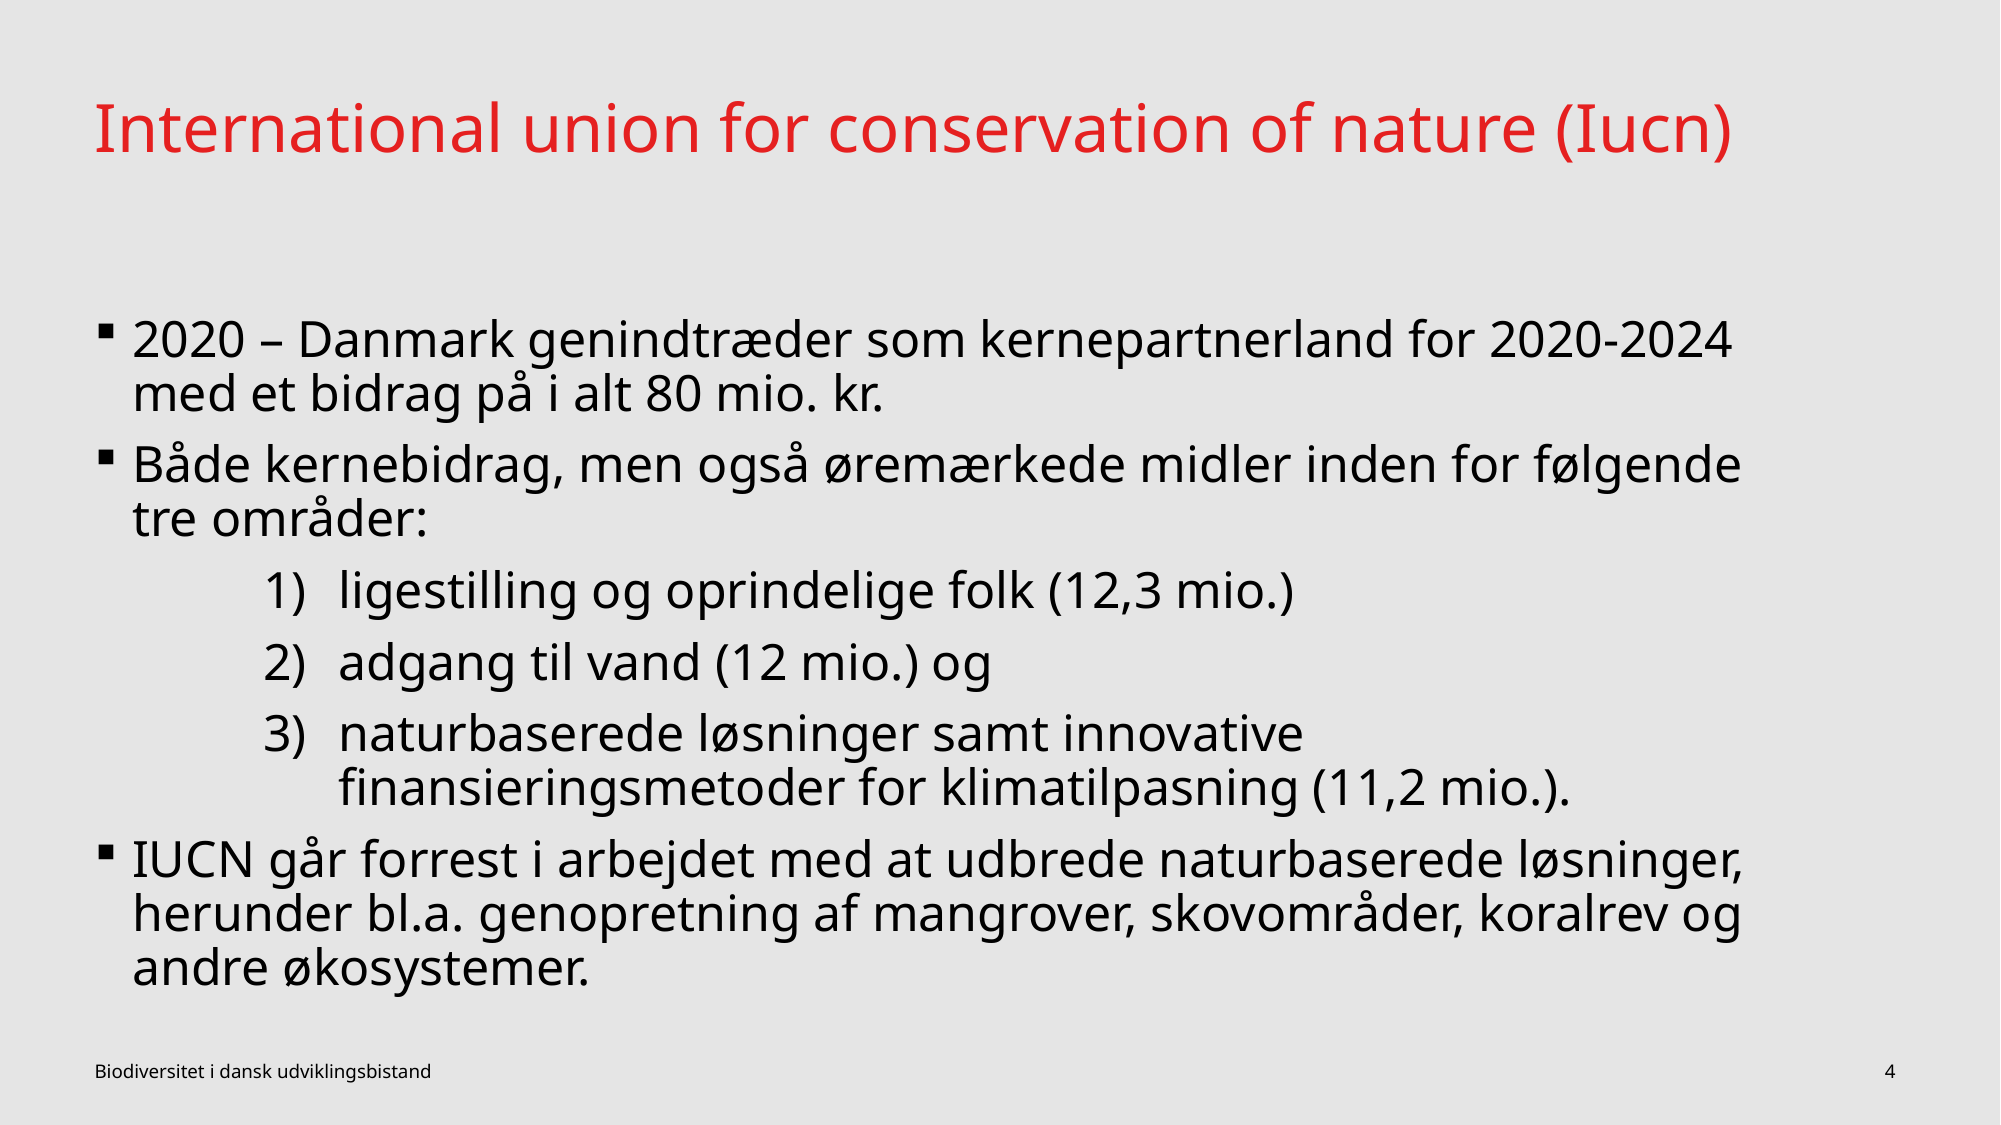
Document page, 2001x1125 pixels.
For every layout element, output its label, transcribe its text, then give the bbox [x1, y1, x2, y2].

list 2020 – Danmark genindtræder som kernepartnerland for 2020-2024 med et bidrag på i alt 80 mio. kr. Både kernebidrag, men også øremærkede midler inden for følgende tre områder: ligestilling og oprindelige folk (12,3 mio.) adgang til vand (12 mio.) og naturbaserede løsninger samt innovative finansieringsmetoder for klimatilpasning (11,2 mio.). IUCN går forrest i arbejdet med at udbrede naturbaserede løsninger, herunder bl.a. genopretning af mangrover, skovområder, koralrev og andre økosystemer. [94, 236, 1794, 1006]
title International union for conservation of nature (Iucn) [94, 94, 1896, 237]
footer Biodiversitet i dansk udviklingsbistand [94, 1042, 1145, 1103]
slide_number 4 [1692, 1042, 1896, 1103]
